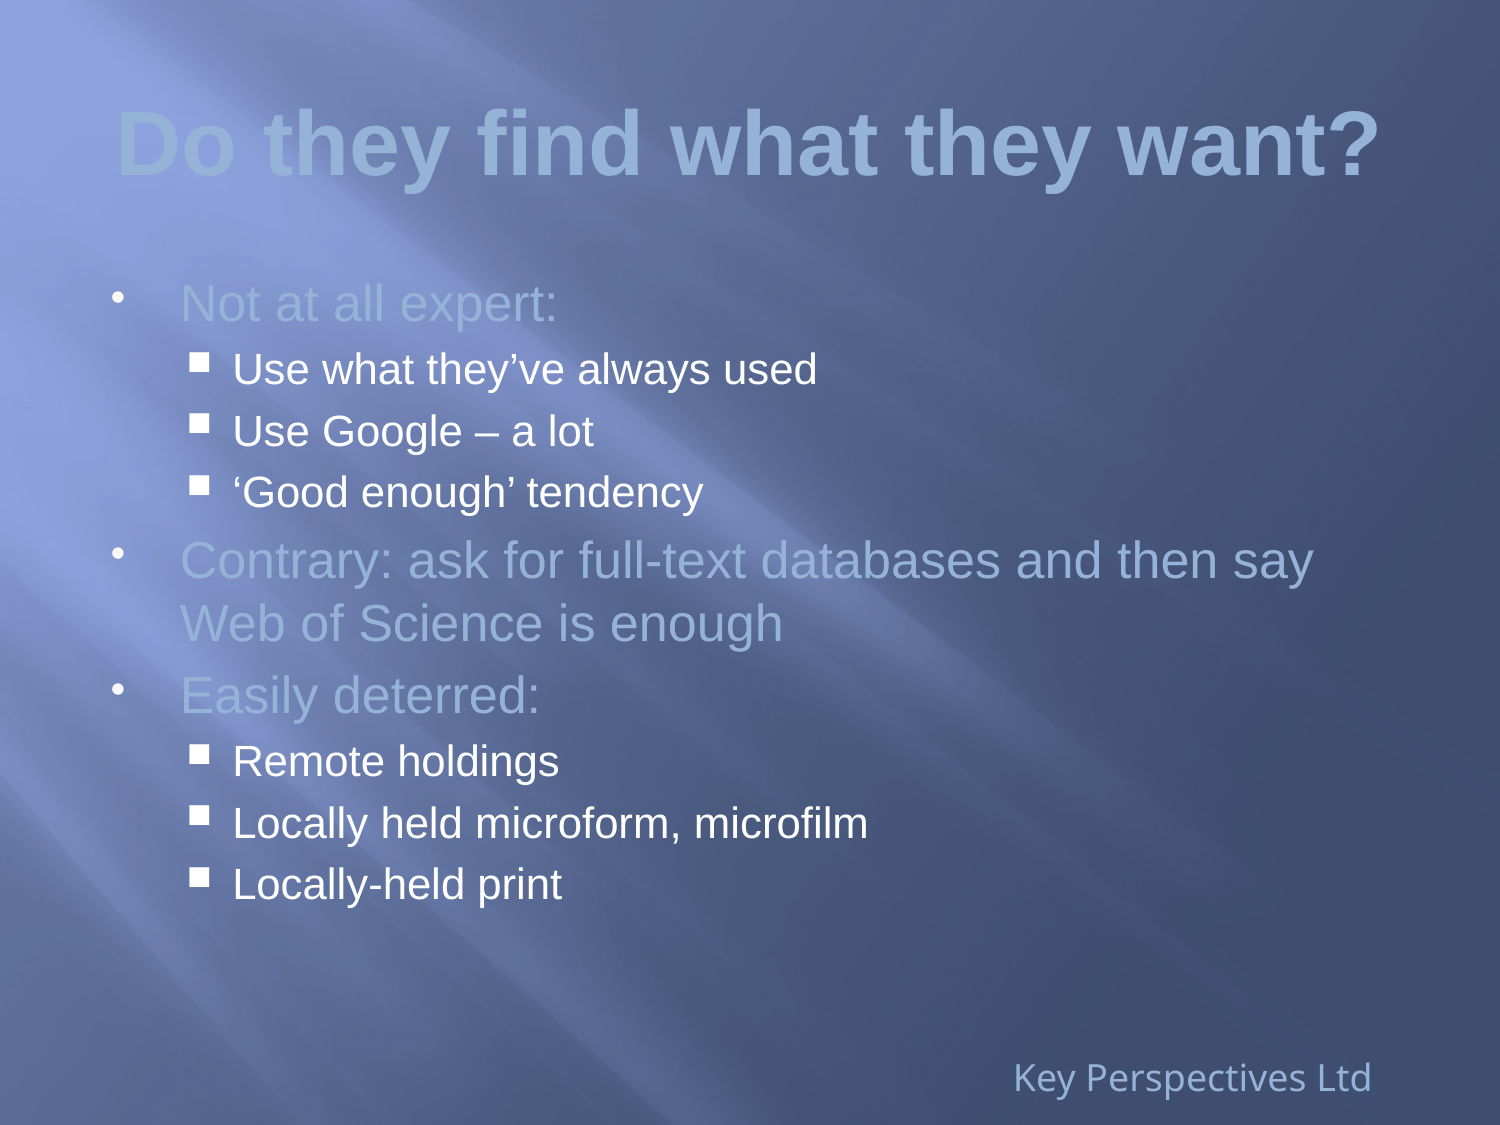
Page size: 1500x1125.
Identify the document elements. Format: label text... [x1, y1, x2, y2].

text_box Key Perspectives Ltd [998, 1046, 1447, 1107]
list Not at all expert: Use what they’ve always used Use Google – a lot ‘Good enough’ tendency Contrary: ask for full-text databases and then say Web of Science is enough Easily deterred: Remote holdings Locally held microform, microfilm Locally-held print [75, 262, 1425, 1035]
title Do they find what they want? [75, 45, 1425, 233]
